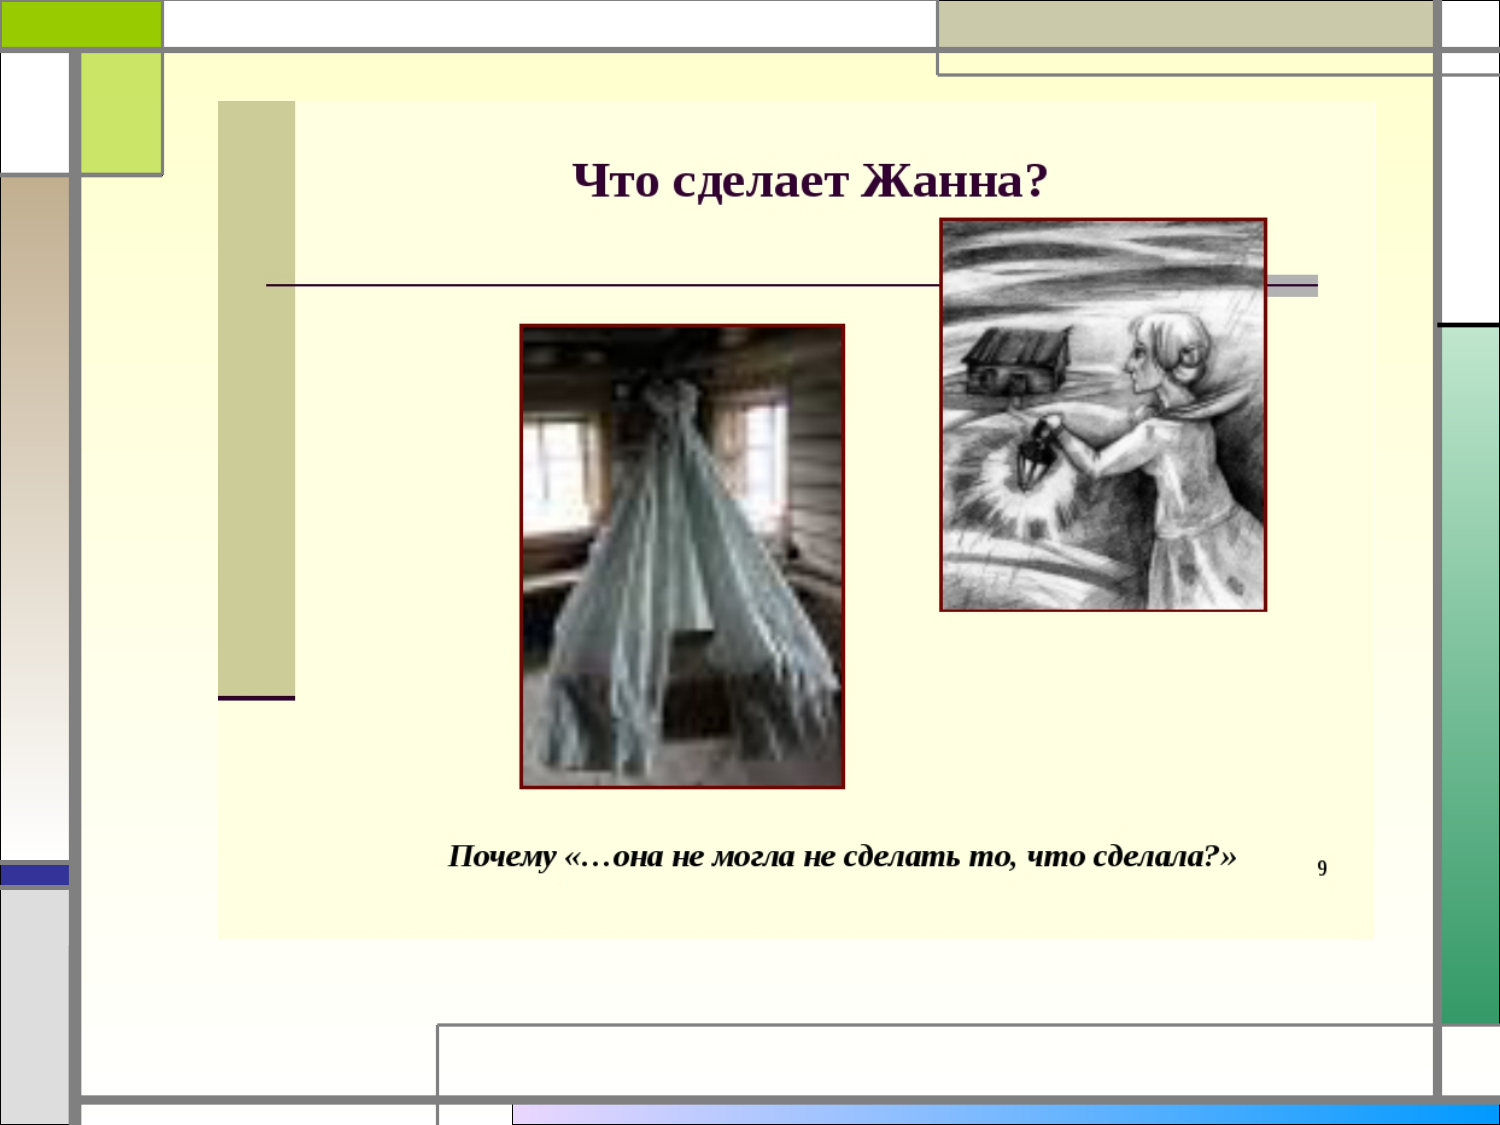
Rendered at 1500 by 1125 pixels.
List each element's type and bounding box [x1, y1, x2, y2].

picture [218, 101, 1377, 941]
